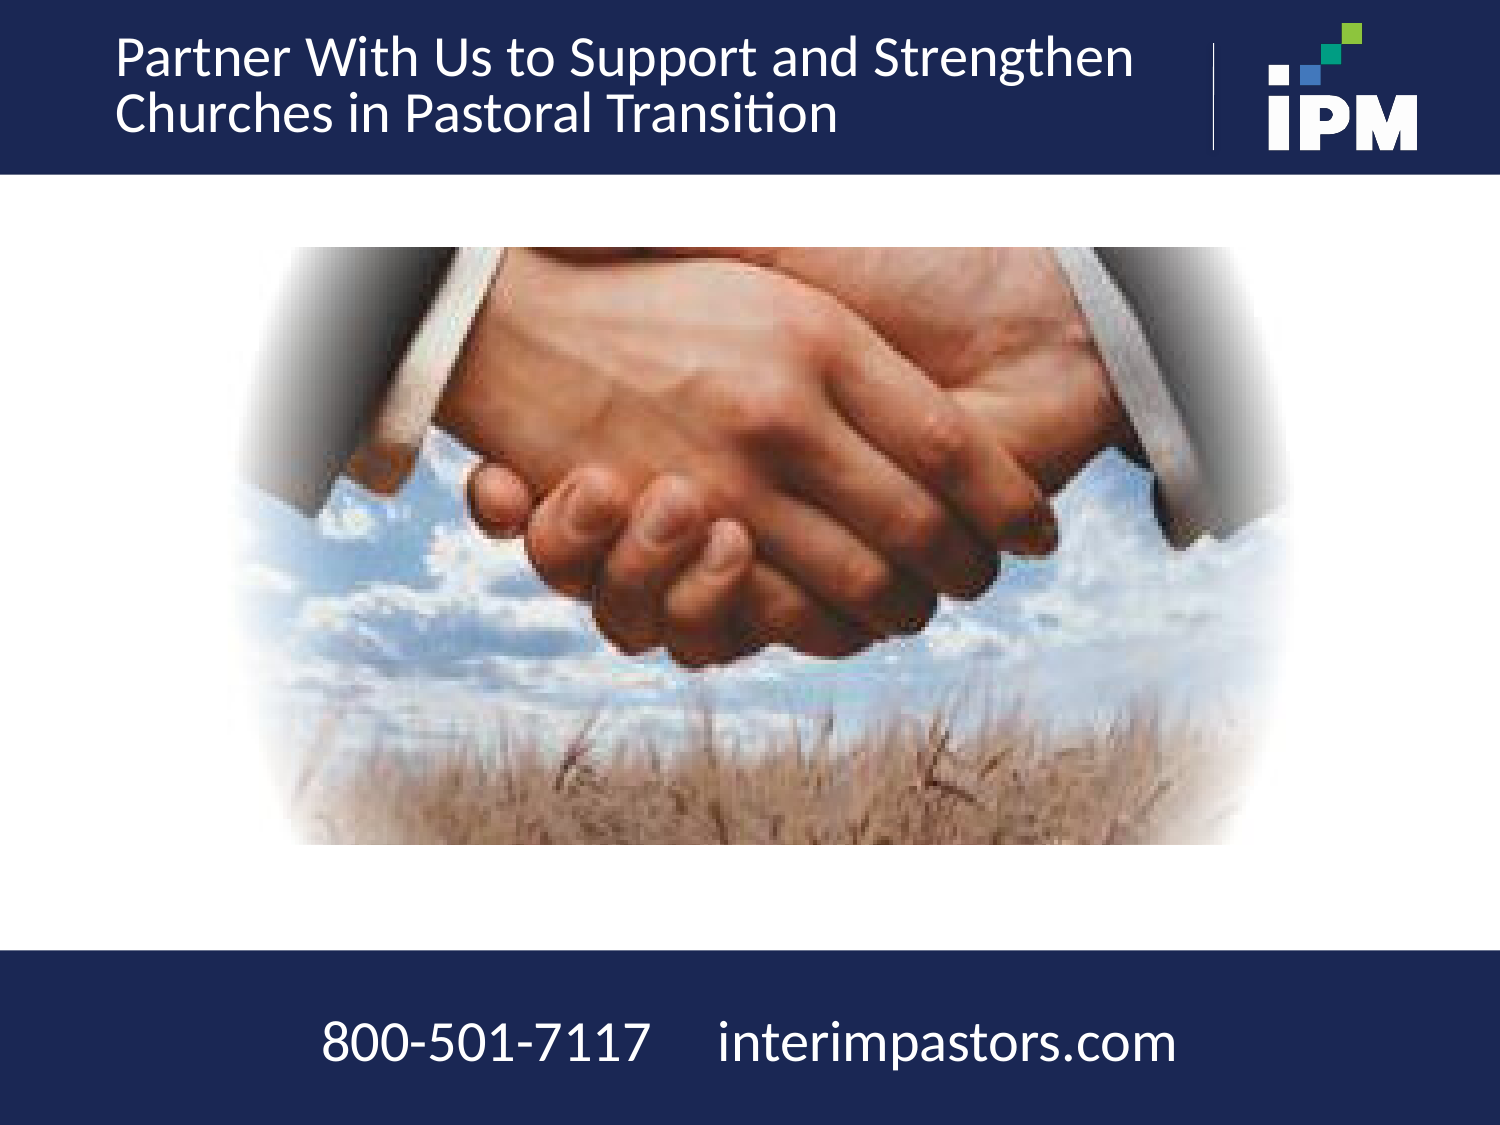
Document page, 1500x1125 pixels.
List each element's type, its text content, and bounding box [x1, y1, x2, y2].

text_box Partner With Us to Support and Strengthen Churches in Pastoral Transition [108, 23, 1159, 151]
text_box [0, 0, 1500, 173]
text_box [0, 174, 1500, 950]
picture [1267, 23, 1417, 151]
text_box 800-501-7117 interimpastors.com [0, 950, 1500, 1125]
picture [227, 247, 1299, 845]
